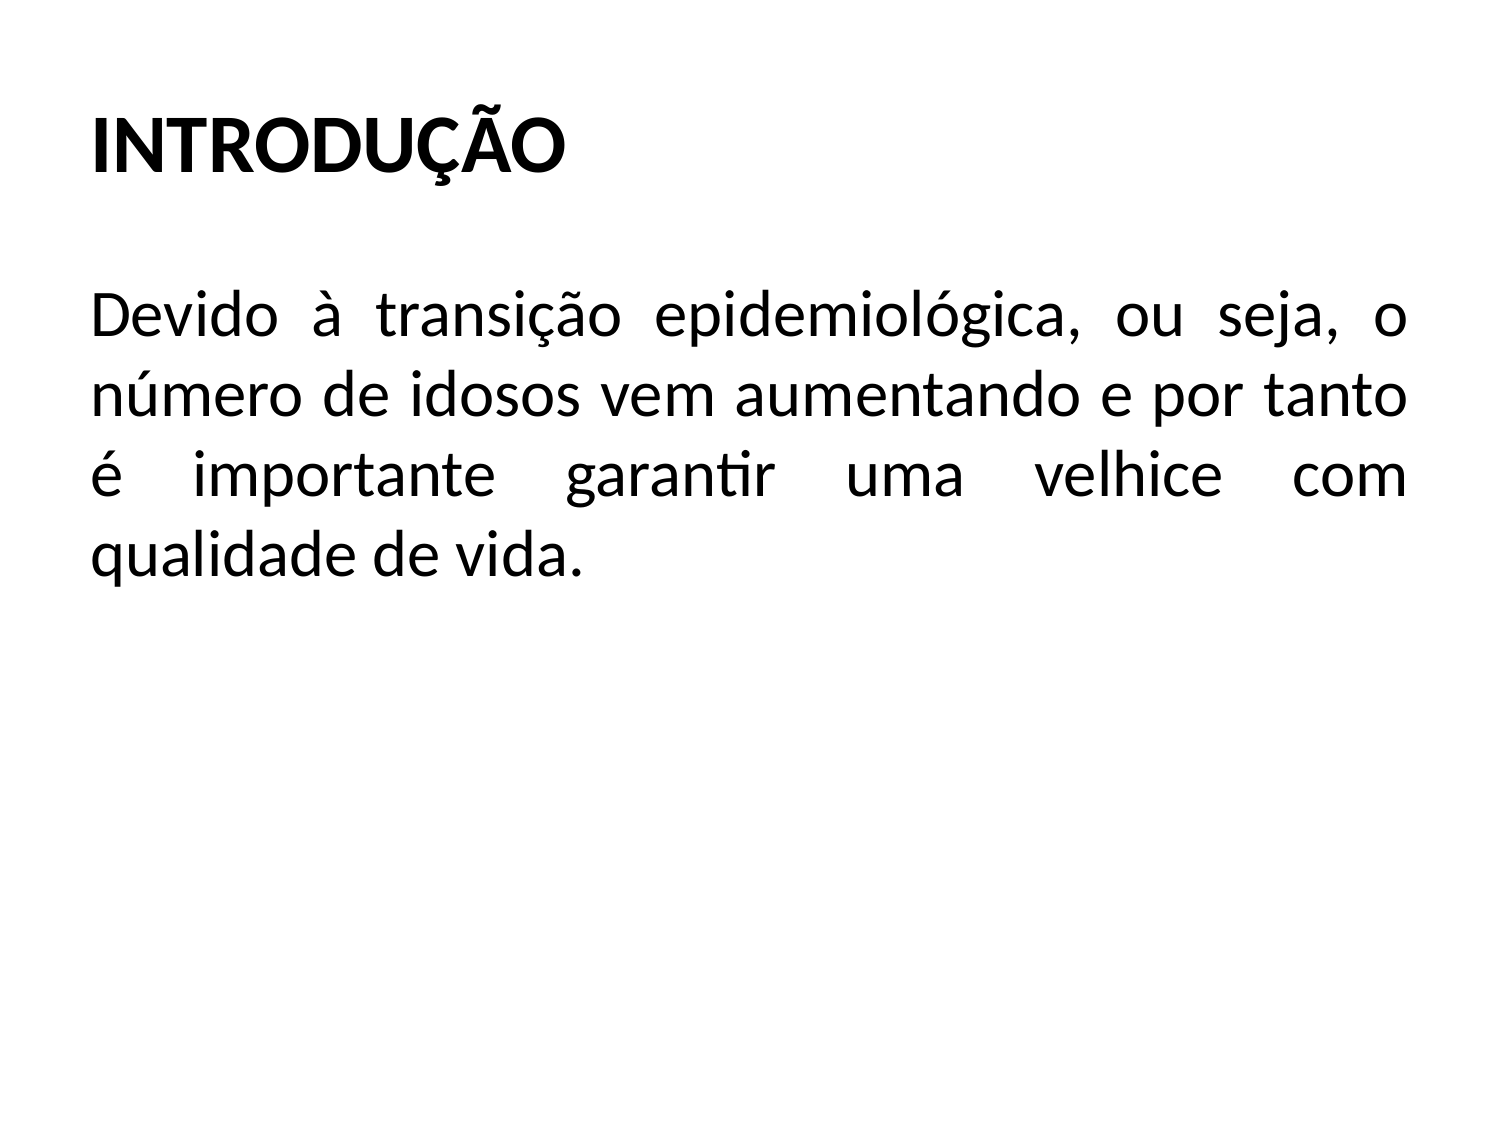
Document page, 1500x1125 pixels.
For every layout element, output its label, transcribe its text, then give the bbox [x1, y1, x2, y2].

list Devido à transição epidemiológica, ou seja, o número de idosos vem aumentando e por tanto é importante garantir uma velhice com qualidade de vida. [75, 262, 1425, 1005]
title INTRODUÇÃO [75, 45, 1425, 233]
